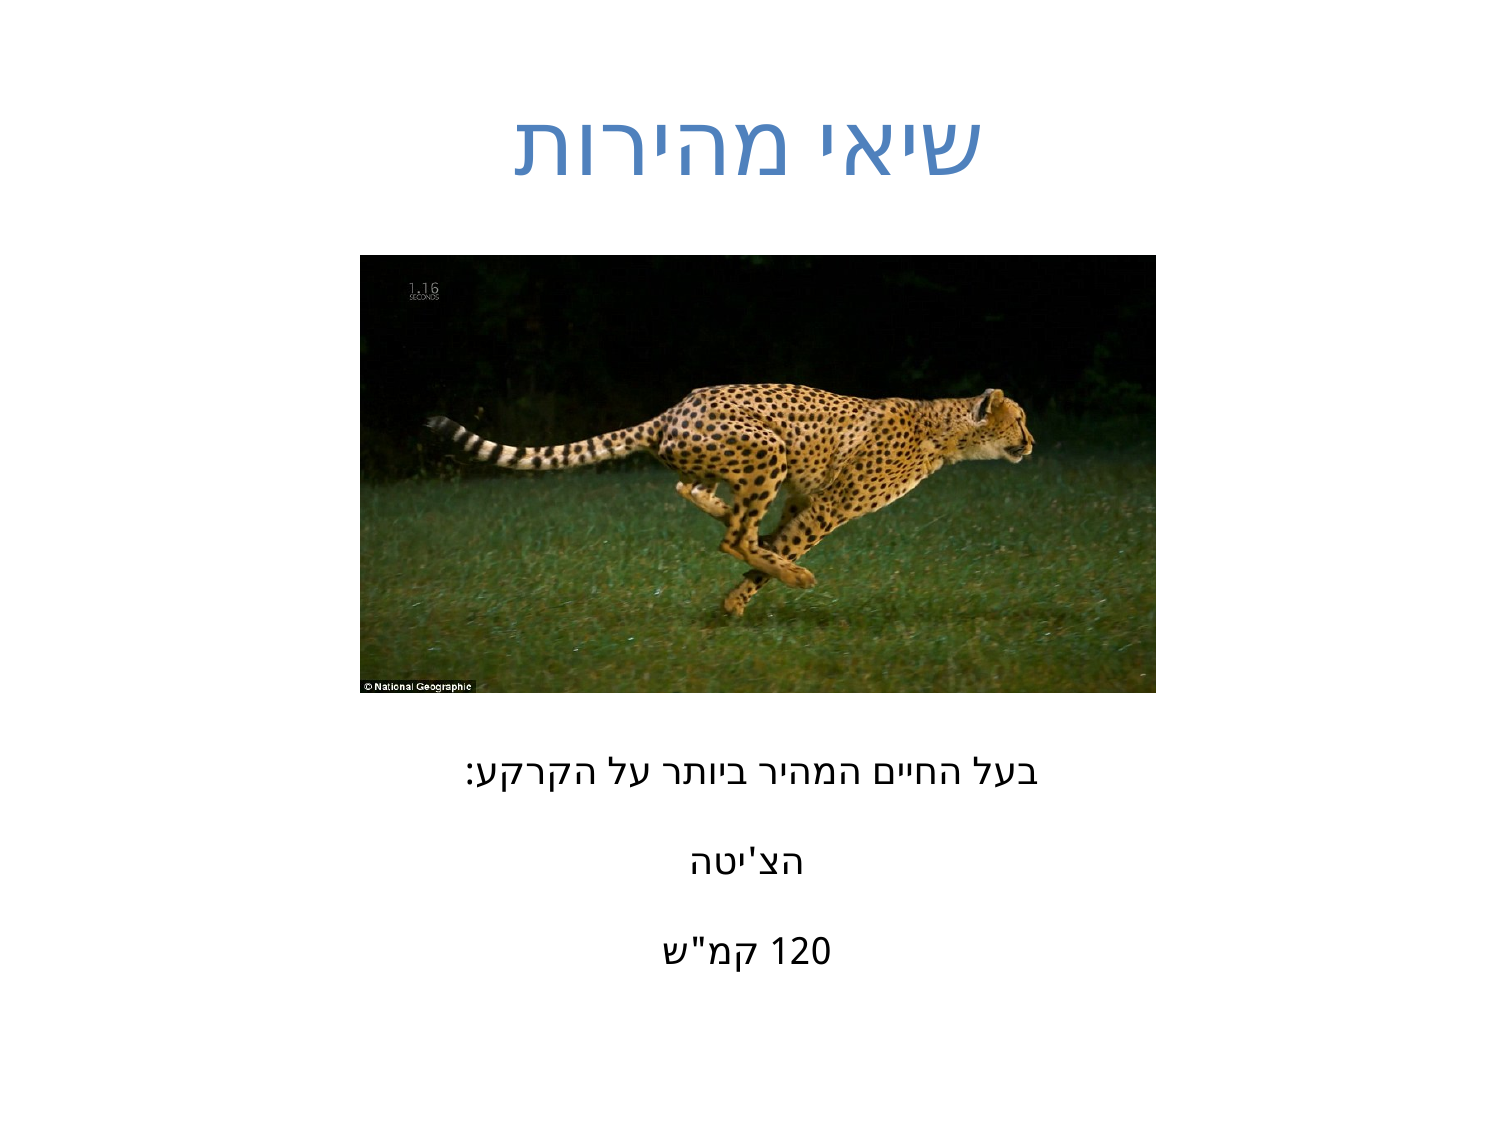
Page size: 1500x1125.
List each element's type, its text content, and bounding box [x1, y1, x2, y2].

picture [359, 255, 1156, 693]
text_box בעל החיים המהיר ביותר על הקרקע: הצ'יטה 120 קמ"ש [439, 739, 1055, 980]
title שיאי מהירות [75, 45, 1425, 233]
